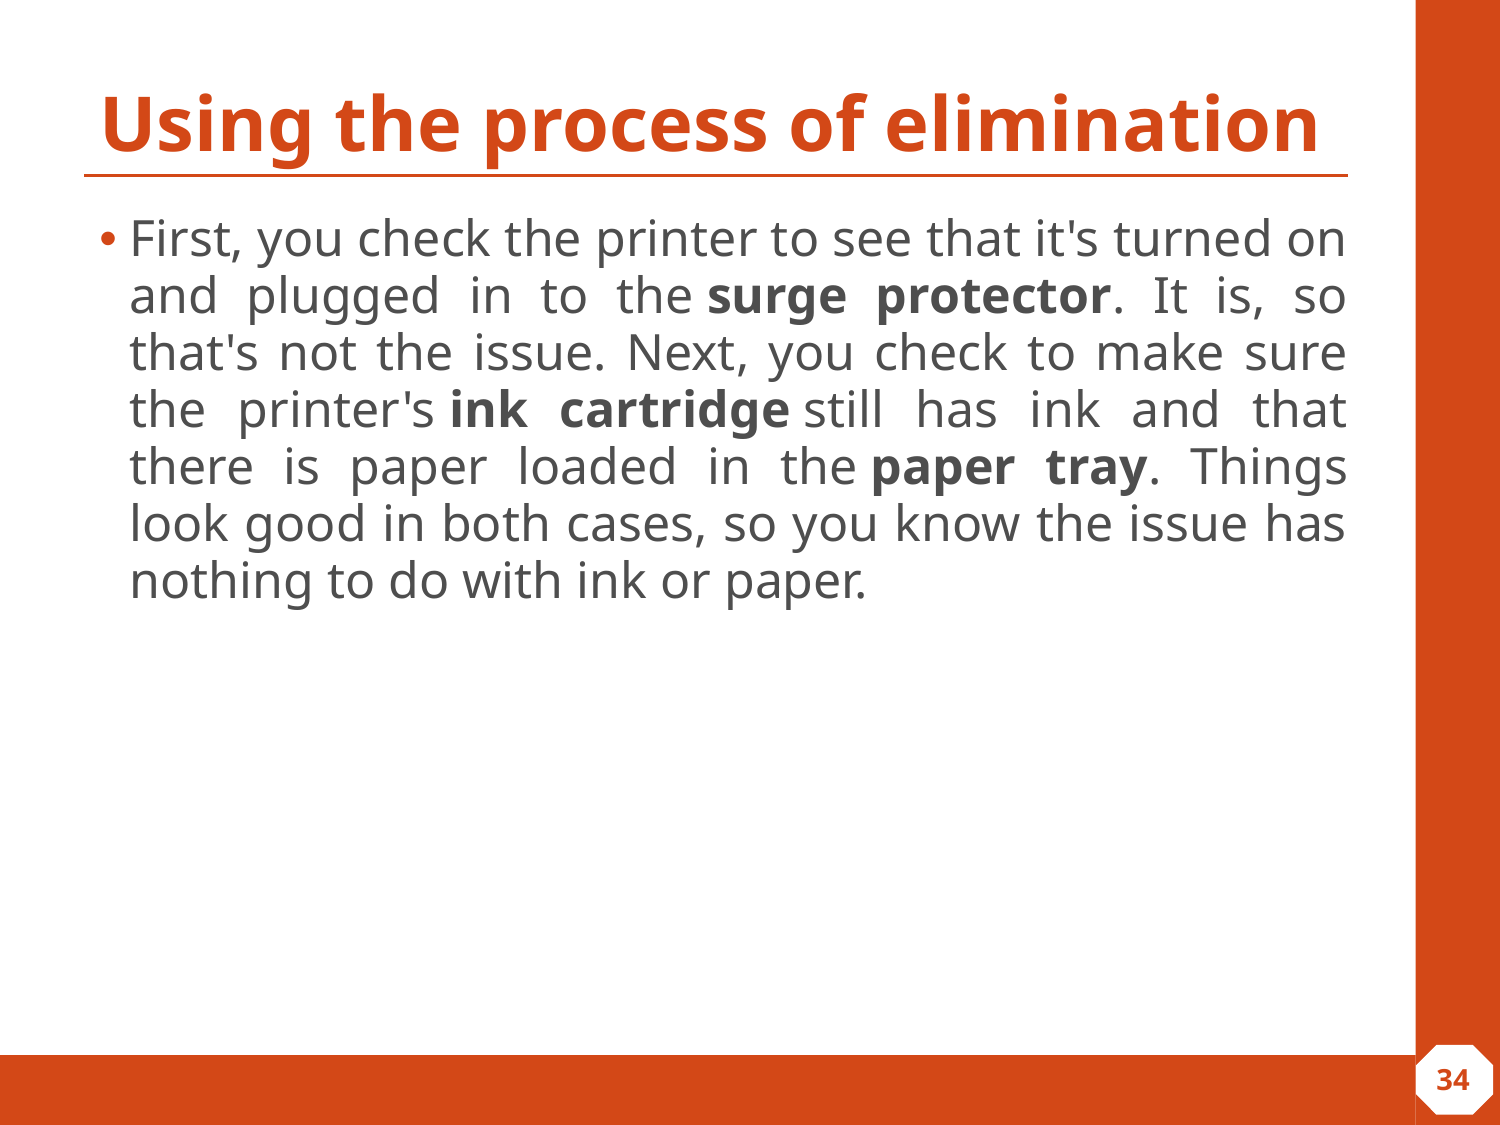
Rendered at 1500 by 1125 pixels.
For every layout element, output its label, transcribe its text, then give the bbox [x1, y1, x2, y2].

list First, you check the printer to see that it's turned on and plugged in to the surge protector. It is, so that's not the issue. Next, you check to make sure the printer's ink cartridge still has ink and that there is paper loaded in the paper tray. Things look good in both cases, so you know the issue has nothing to do with ink or paper. [84, 203, 1364, 1013]
title Using the process of elimination [84, 60, 1348, 176]
slide_number ‹#› [1412, 1053, 1494, 1102]
